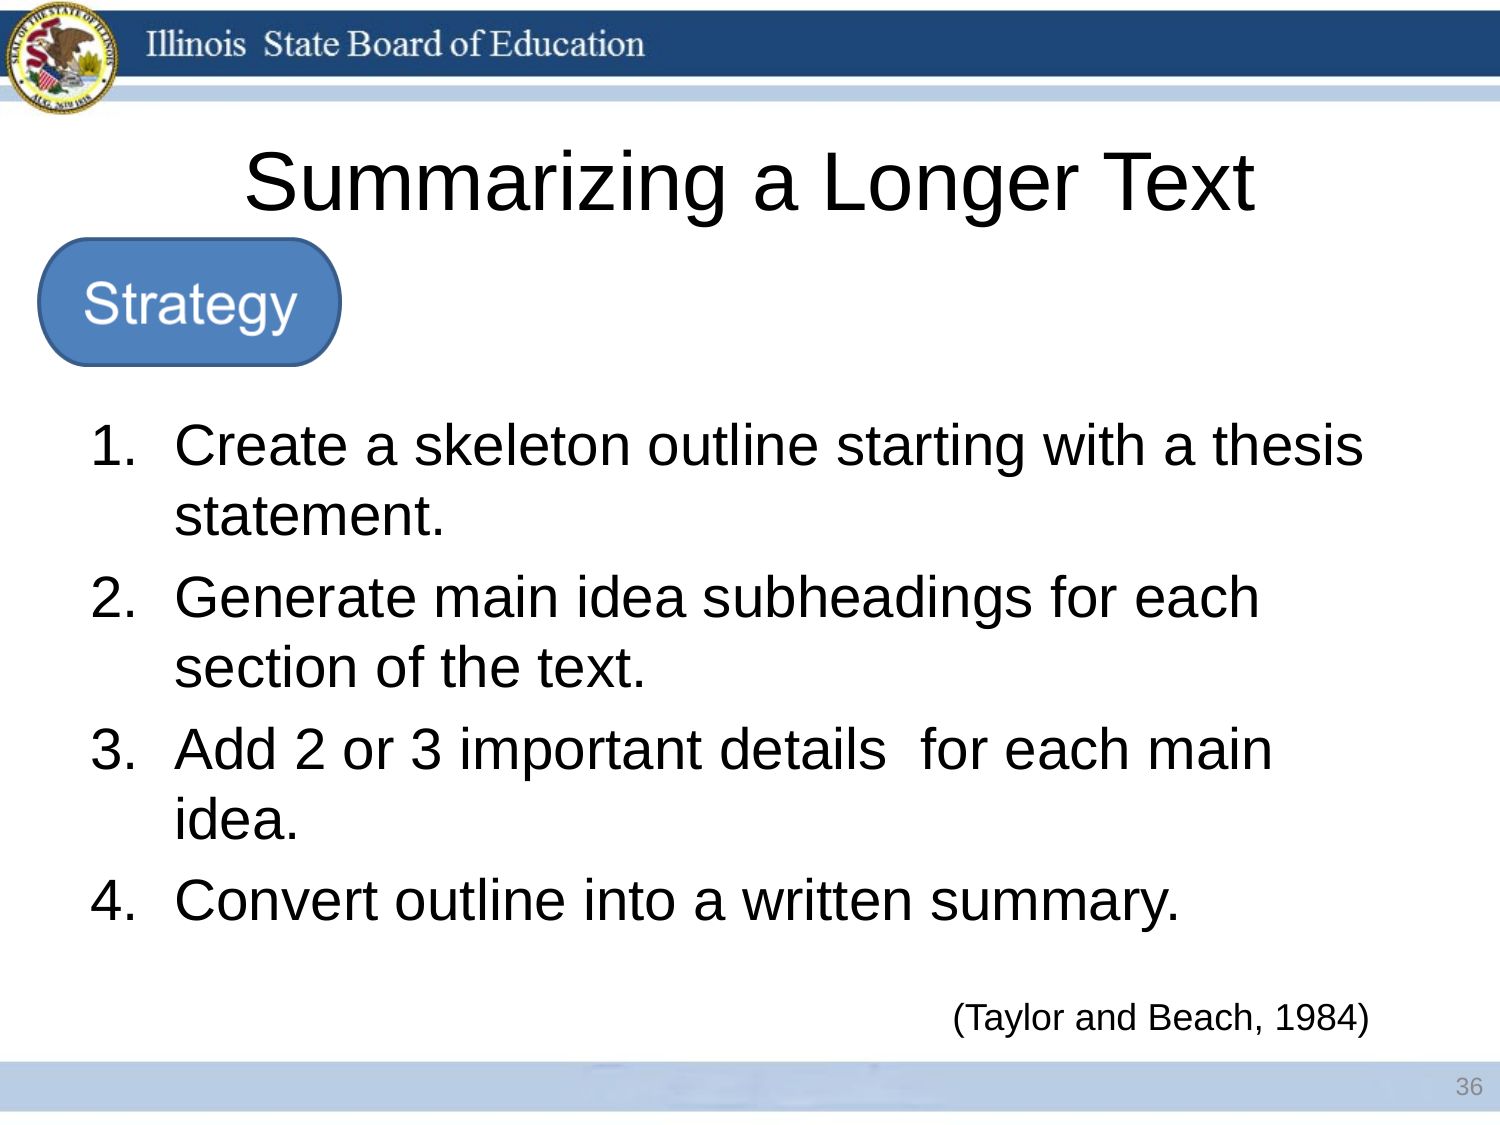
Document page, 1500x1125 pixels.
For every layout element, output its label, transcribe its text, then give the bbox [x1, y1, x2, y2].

text_box (Taylor and Beach, 1984) [937, 985, 1463, 1046]
title Summarizing a Longer Text [75, 103, 1425, 250]
list Create a skeleton outline starting with a thesis statement. Generate main idea subheadings for each section of the text. Add 2 or 3 important details for each main idea. Convert outline into a written summary. [75, 399, 1425, 1063]
slide_number 36 [1350, 1050, 1499, 1121]
picture [0, 0, 1500, 1125]
